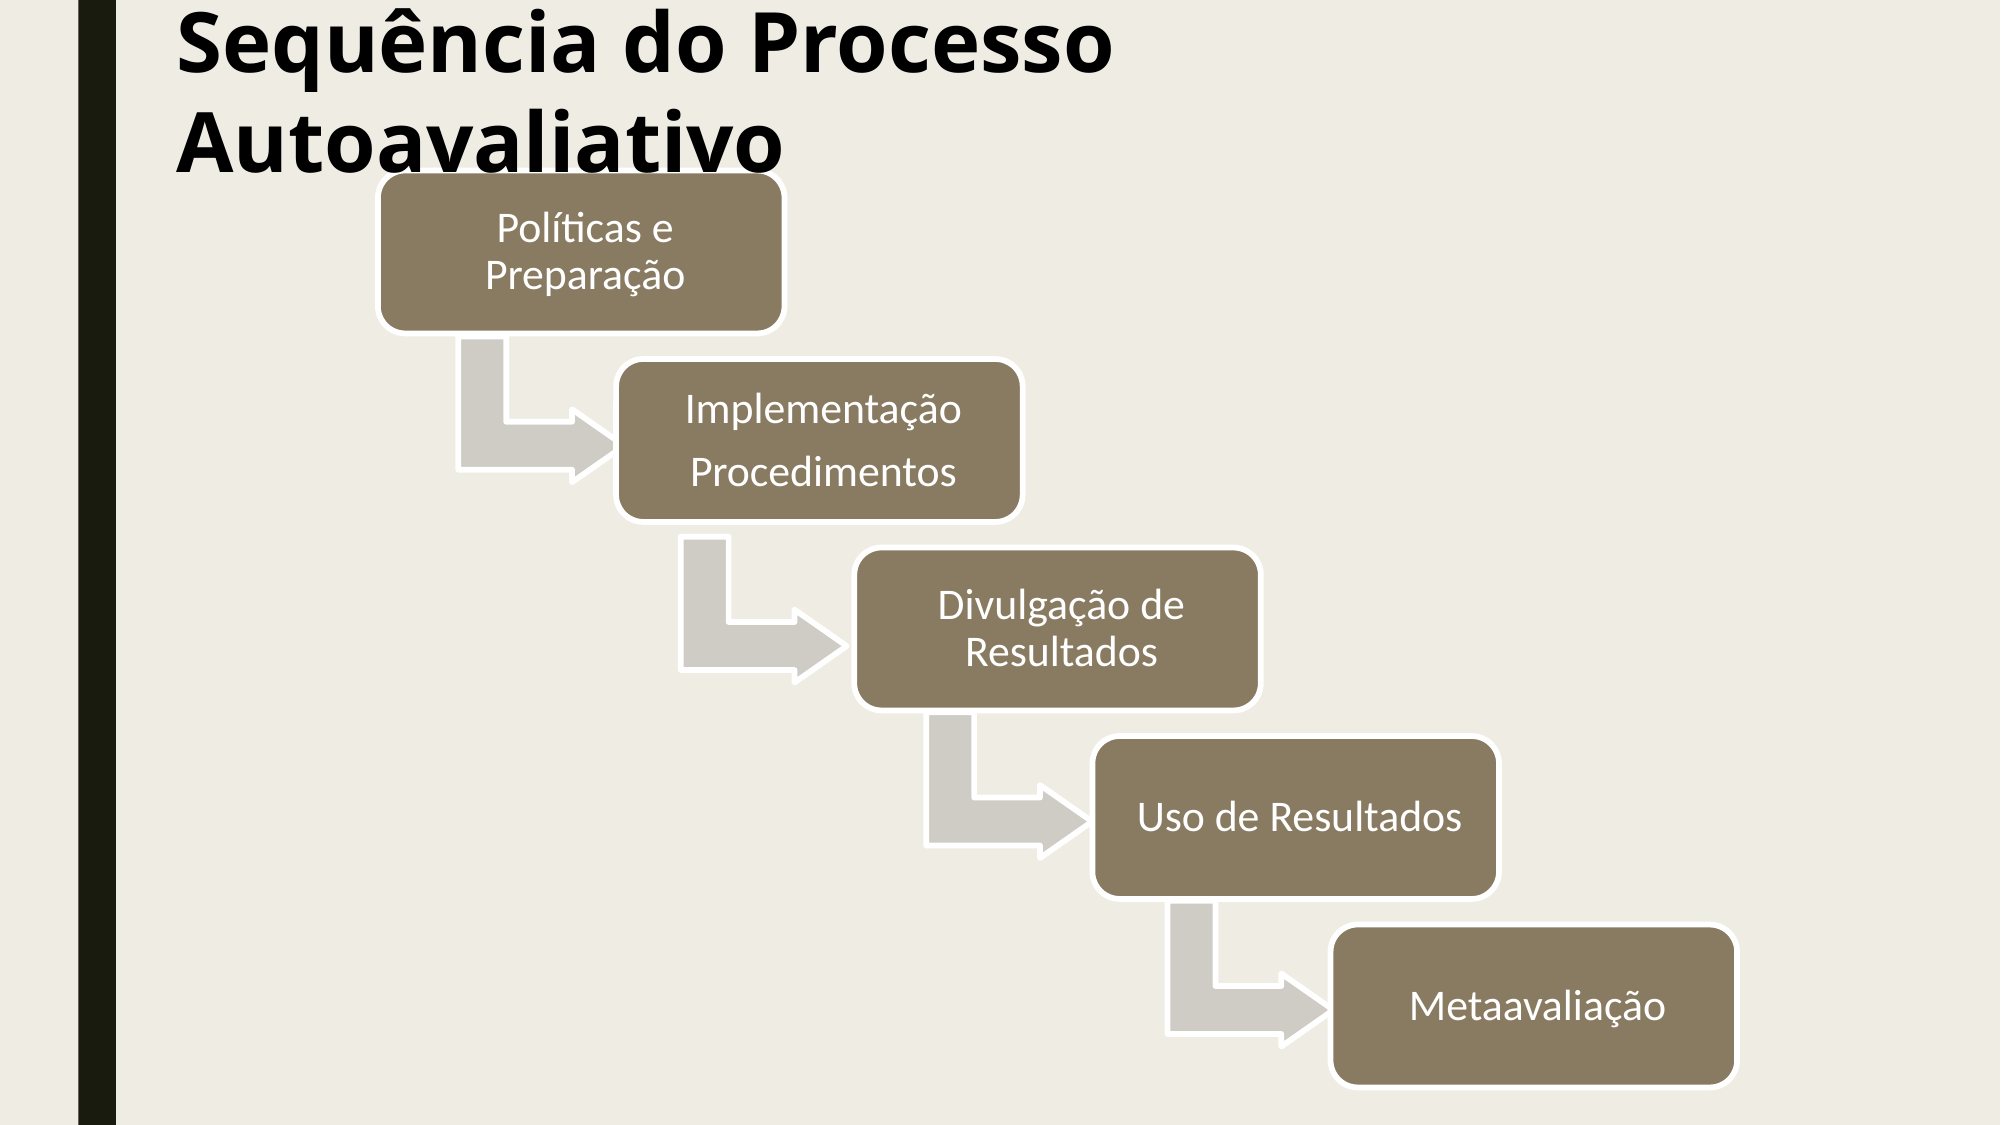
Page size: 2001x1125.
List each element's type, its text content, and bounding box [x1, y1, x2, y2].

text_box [115, 164, 2000, 1094]
text_box Sequência do Processo Autoavaliativo [161, 0, 1664, 164]
